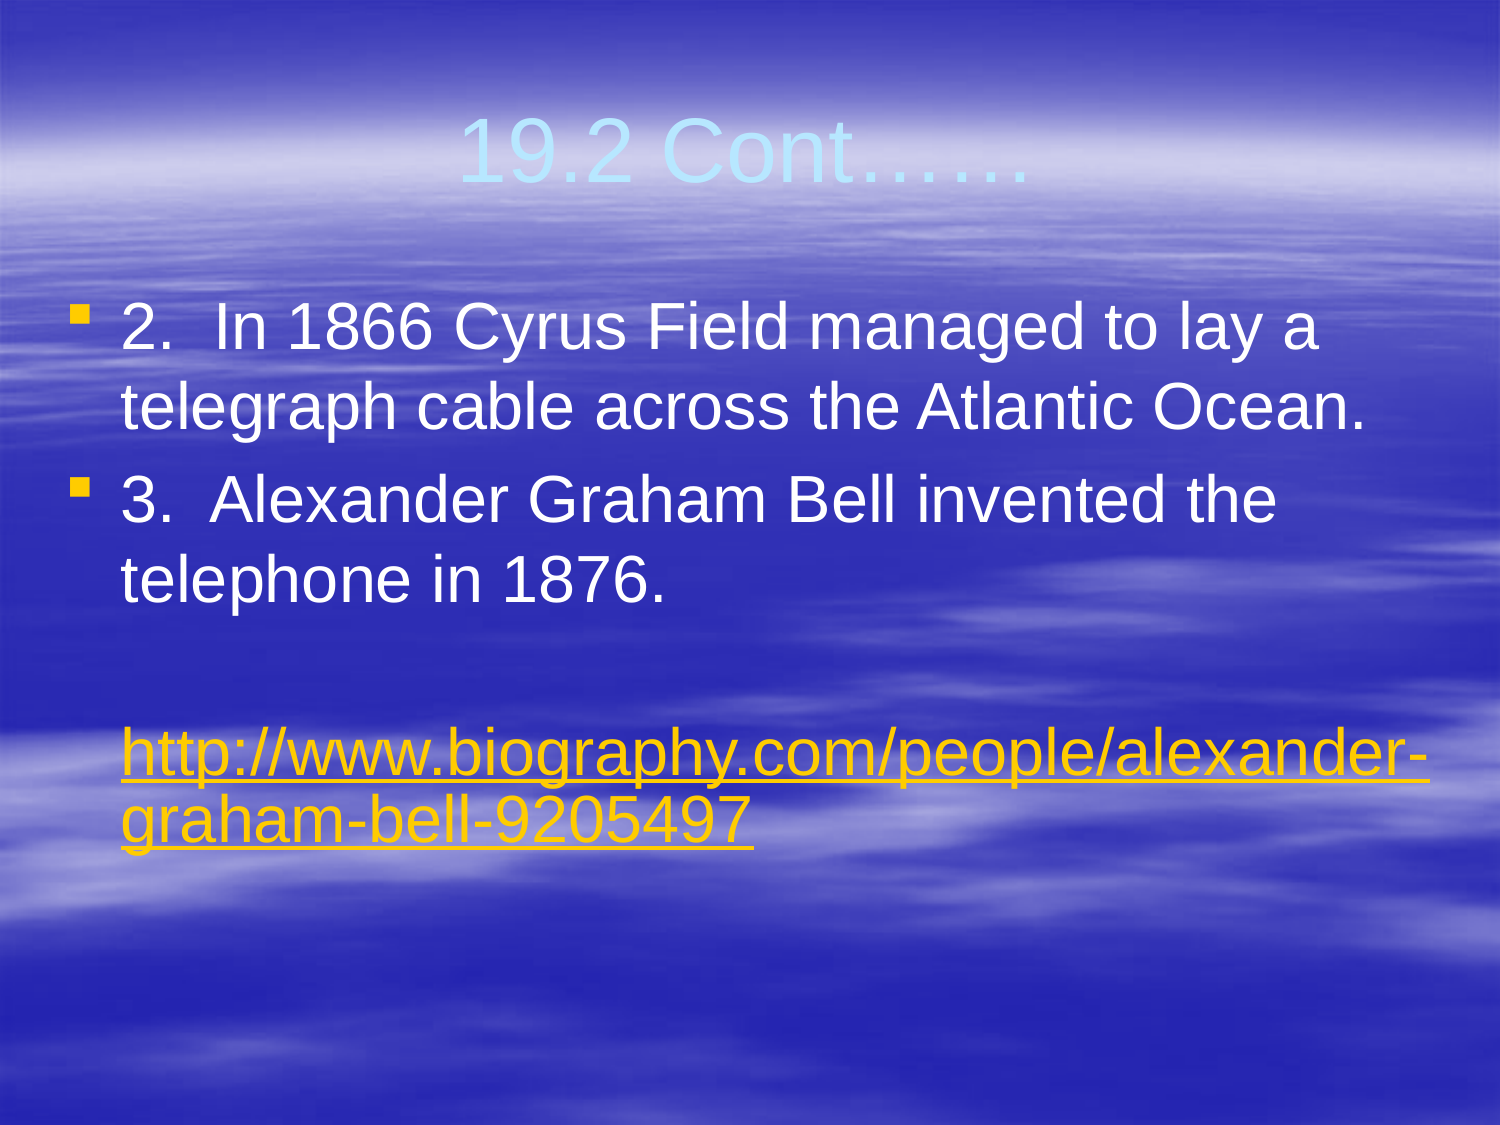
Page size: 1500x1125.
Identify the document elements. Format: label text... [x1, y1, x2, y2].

list 2. In 1866 Cyrus Field managed to lay a telegraph cable across the Atlantic Ocean. 3. Alexander Graham Bell invented the telephone in 1876. http://www.biography.com/people/alexander-graham-bell-9205497 [49, 274, 1451, 1001]
title 19.2 Cont…… [49, 37, 1446, 256]
